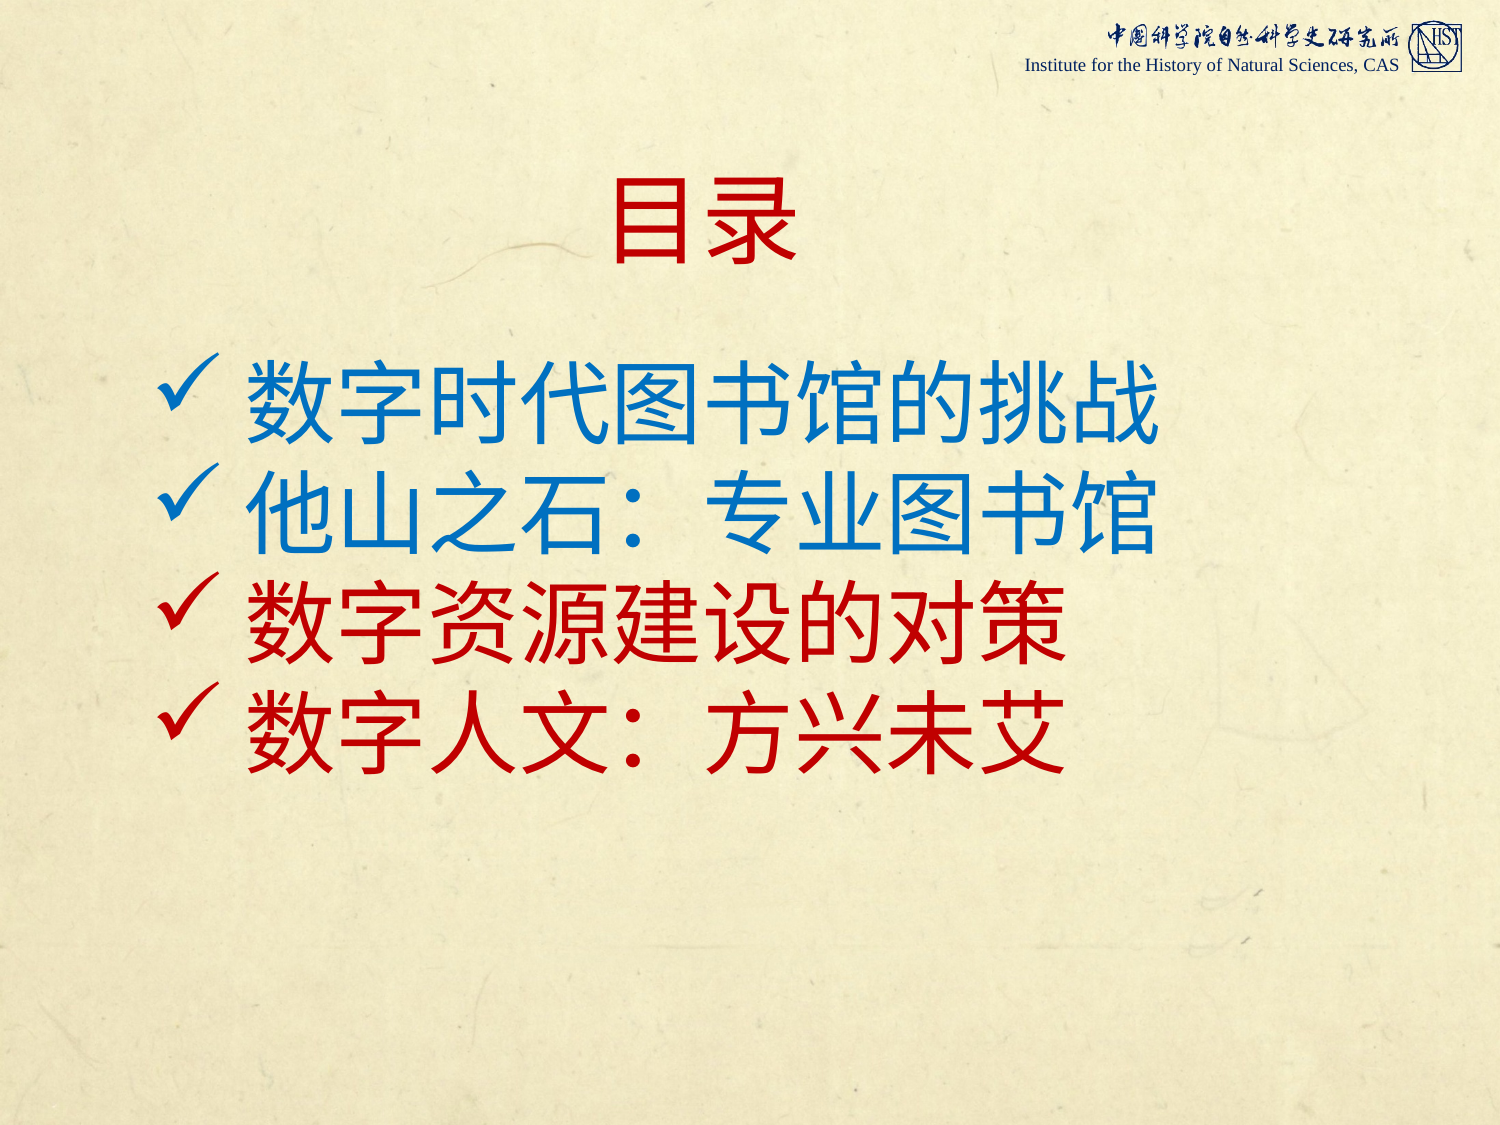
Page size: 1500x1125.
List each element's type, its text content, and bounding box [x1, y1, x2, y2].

picture [0, 0, 1500, 1125]
text_box 目录 数字时代图书馆的挑战 他山之石：专业图书馆 数字资源建设的对策 数字人文：方兴未艾 [135, 148, 1400, 794]
